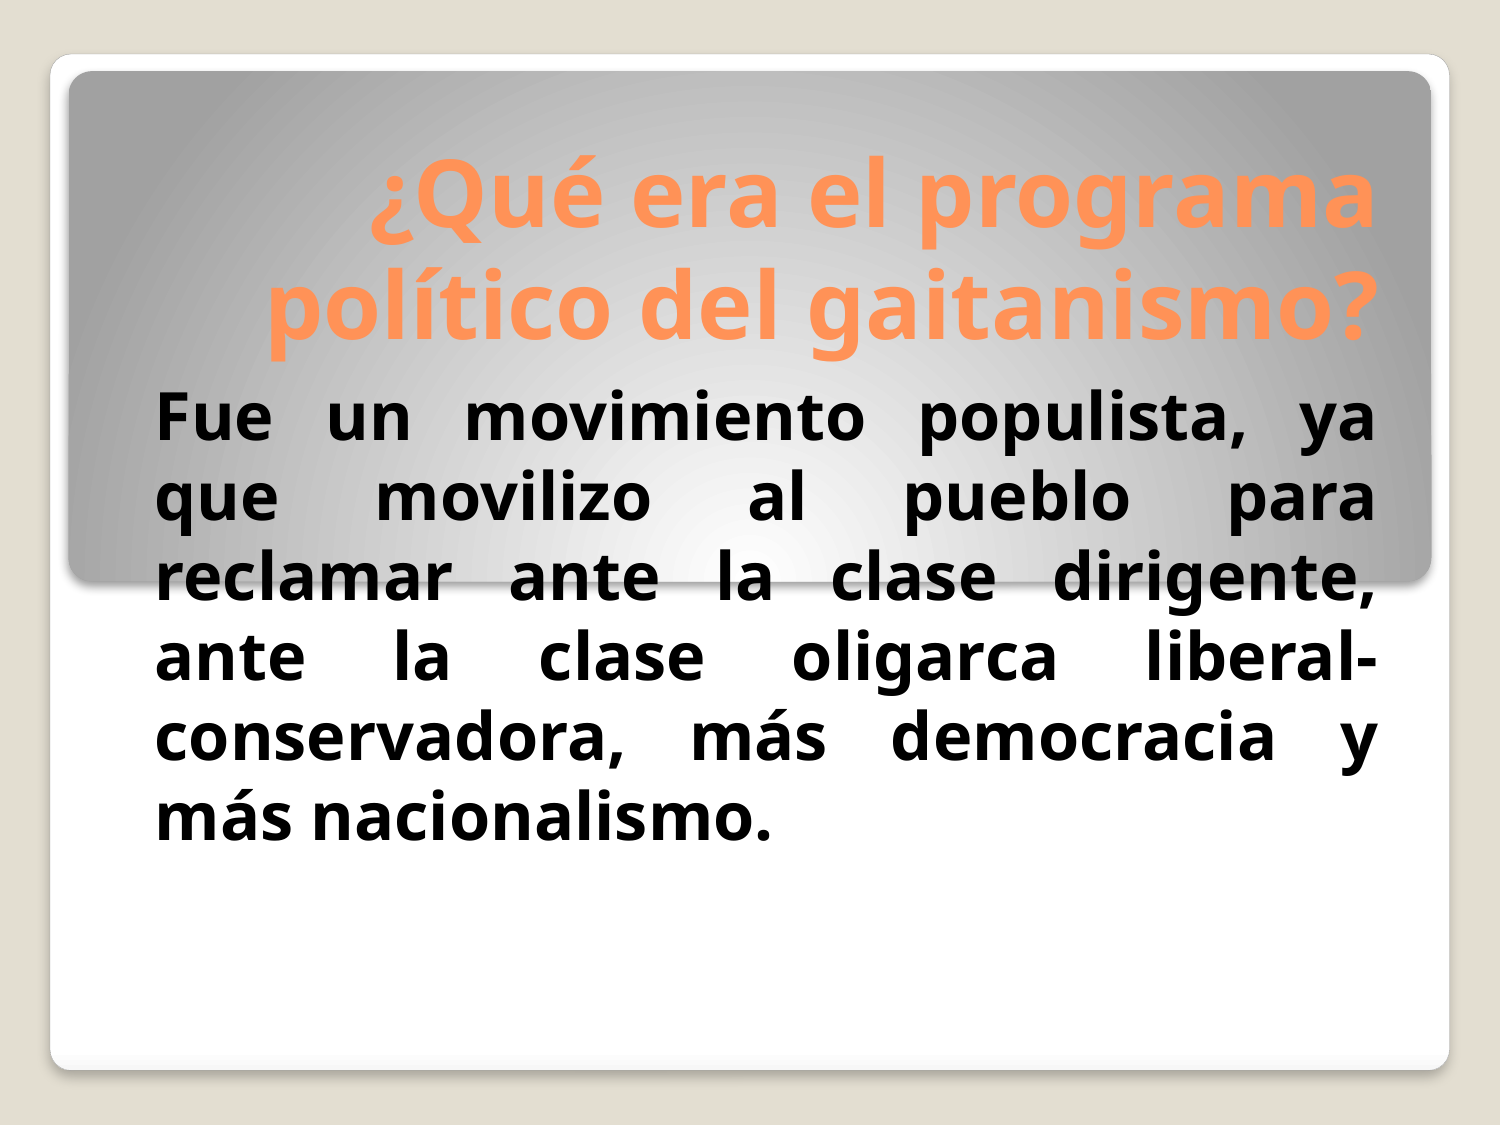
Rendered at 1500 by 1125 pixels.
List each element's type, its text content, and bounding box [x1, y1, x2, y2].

title ¿Qué era el programa político del gaitanismo? [112, 66, 1388, 367]
subtitle Fue un movimiento populista, ya que movilizo al pueblo para reclamar ante la clase dirigente, ante la clase oligarca liberal-conservadora, más democracia y más nacionalismo. [118, 373, 1394, 917]
